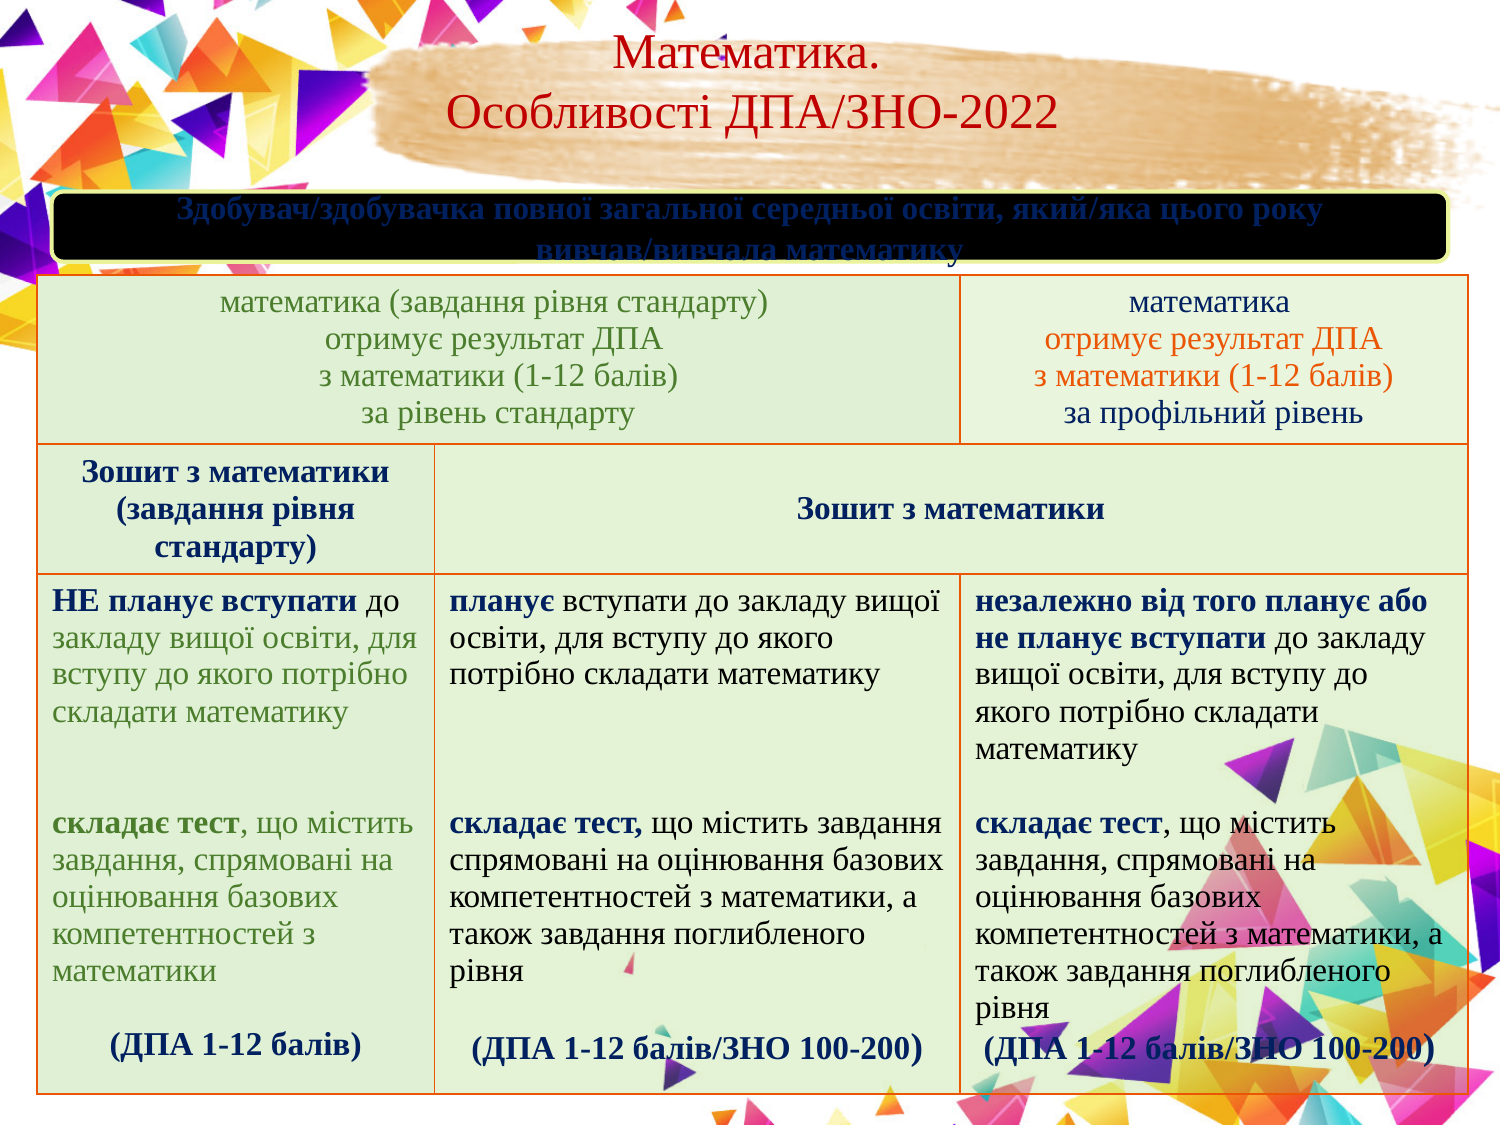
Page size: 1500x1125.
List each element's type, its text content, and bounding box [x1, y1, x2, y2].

table_header математика (завдання рівня стандарту) отримує результат ДПА з математики (1-12 балів) за рівень стандарту [38, 276, 959, 443]
table_cell планує вступати до закладу вищої освіти, для вступу до якого потрібно складати математику складає тест, що містить завдання спрямовані на оцінювання базових компетентностей з математики, а також завдання поглибленого рівня (ДПА 1-12 балів/ЗНО 100-200) [435, 575, 959, 1093]
table_header математика отримує результат ДПА з математики (1-12 балів) за профільний рівень [961, 352, 1467, 443]
table_cell Зошит з математики (завдання рівня стандарту) [38, 445, 434, 573]
table_cell Зошит з математики [435, 445, 1467, 573]
table_cell НЕ планує вступати до закладу вищої освіти, для вступу до якого потрібно складати математику складає тест, що містить завдання, спрямовані на оцінювання базових компетентностей з математики (ДПА 1-12 балів) [38, 575, 434, 1093]
table_cell незалежно від того планує або не планує вступати до закладу вищої освіти, для вступу до якого потрібно складати математику складає тест, що містить завдання, спрямовані на оцінювання базових компетентностей з математики, а також завдання поглибленого рівня (ДПА 1-12 балів/ЗНО 100-200) [961, 575, 1467, 1093]
text_box Здобувач/здобувачка повної загальної середньої освіти, який/яка цього року вивчав/вивчала математику [49, 189, 257, 264]
picture [0, 0, 1500, 1125]
